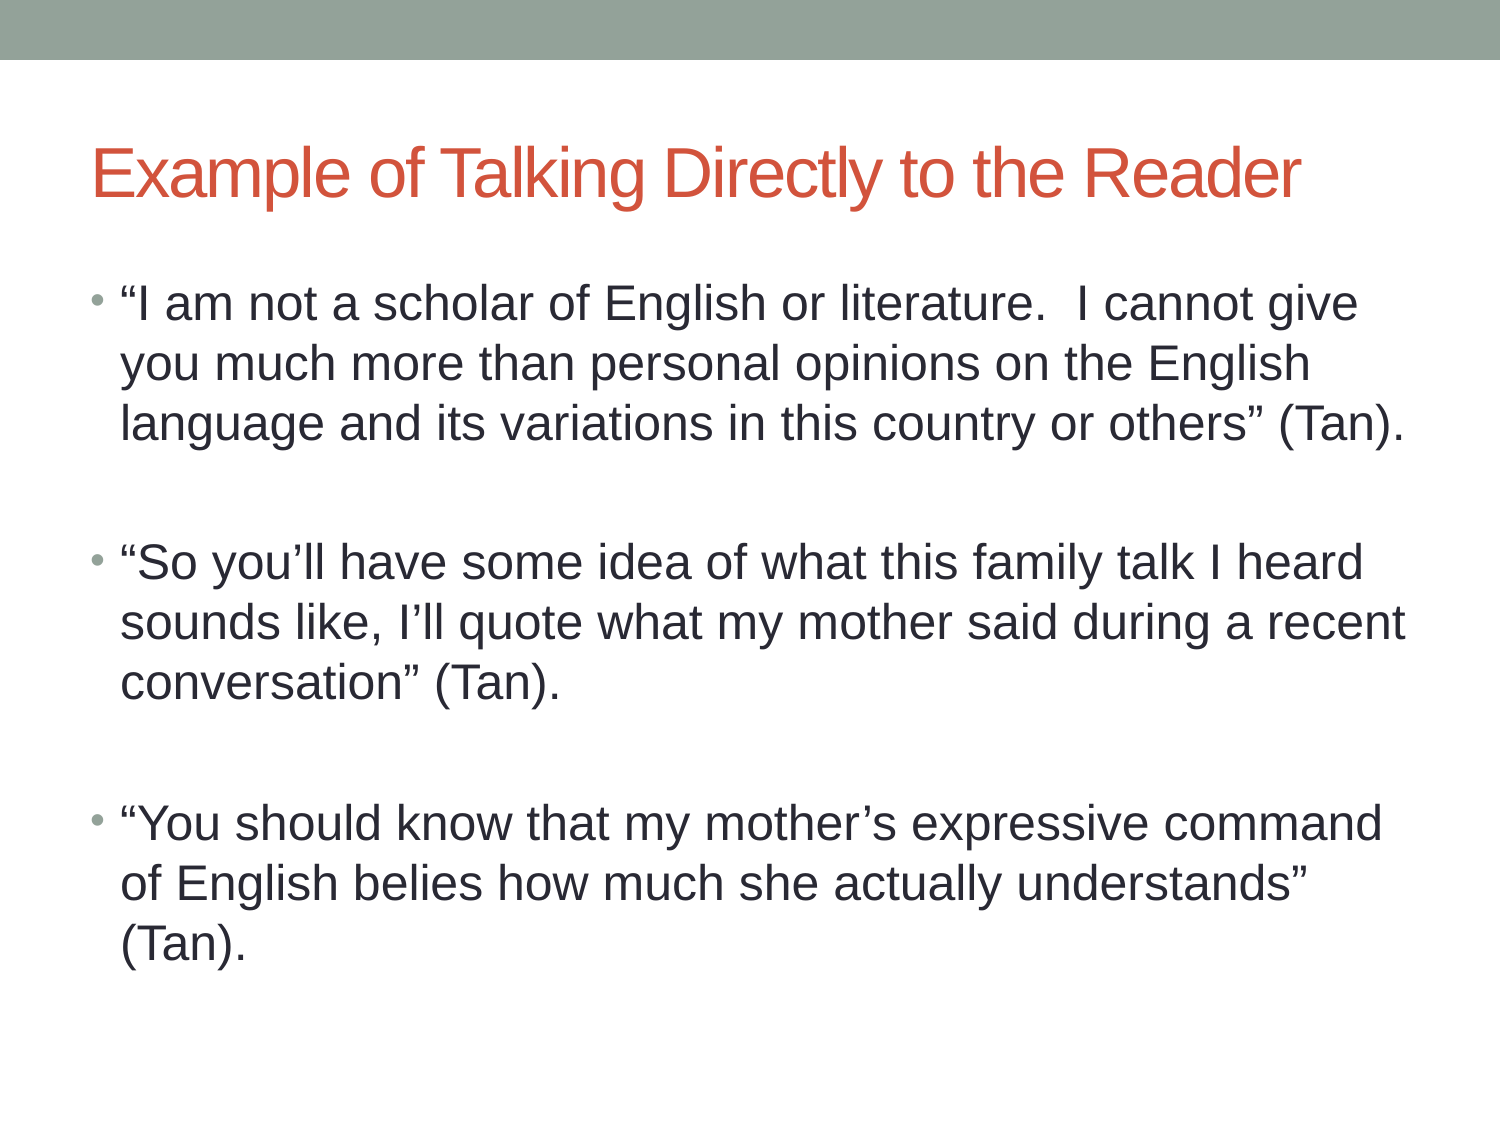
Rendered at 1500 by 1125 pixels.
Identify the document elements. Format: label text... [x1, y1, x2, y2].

title Example of Talking Directly to the Reader [75, 87, 1425, 250]
list “I am not a scholar of English or literature. I cannot give you much more than personal opinions on the English language and its variations in this country or others” (Tan). “So you’ll have some idea of what this family talk I heard sounds like, I’ll quote what my mother said during a recent conversation” (Tan). “You should know that my mother’s expressive command of English belies how much she actually understands” (Tan). [75, 262, 1425, 1063]
